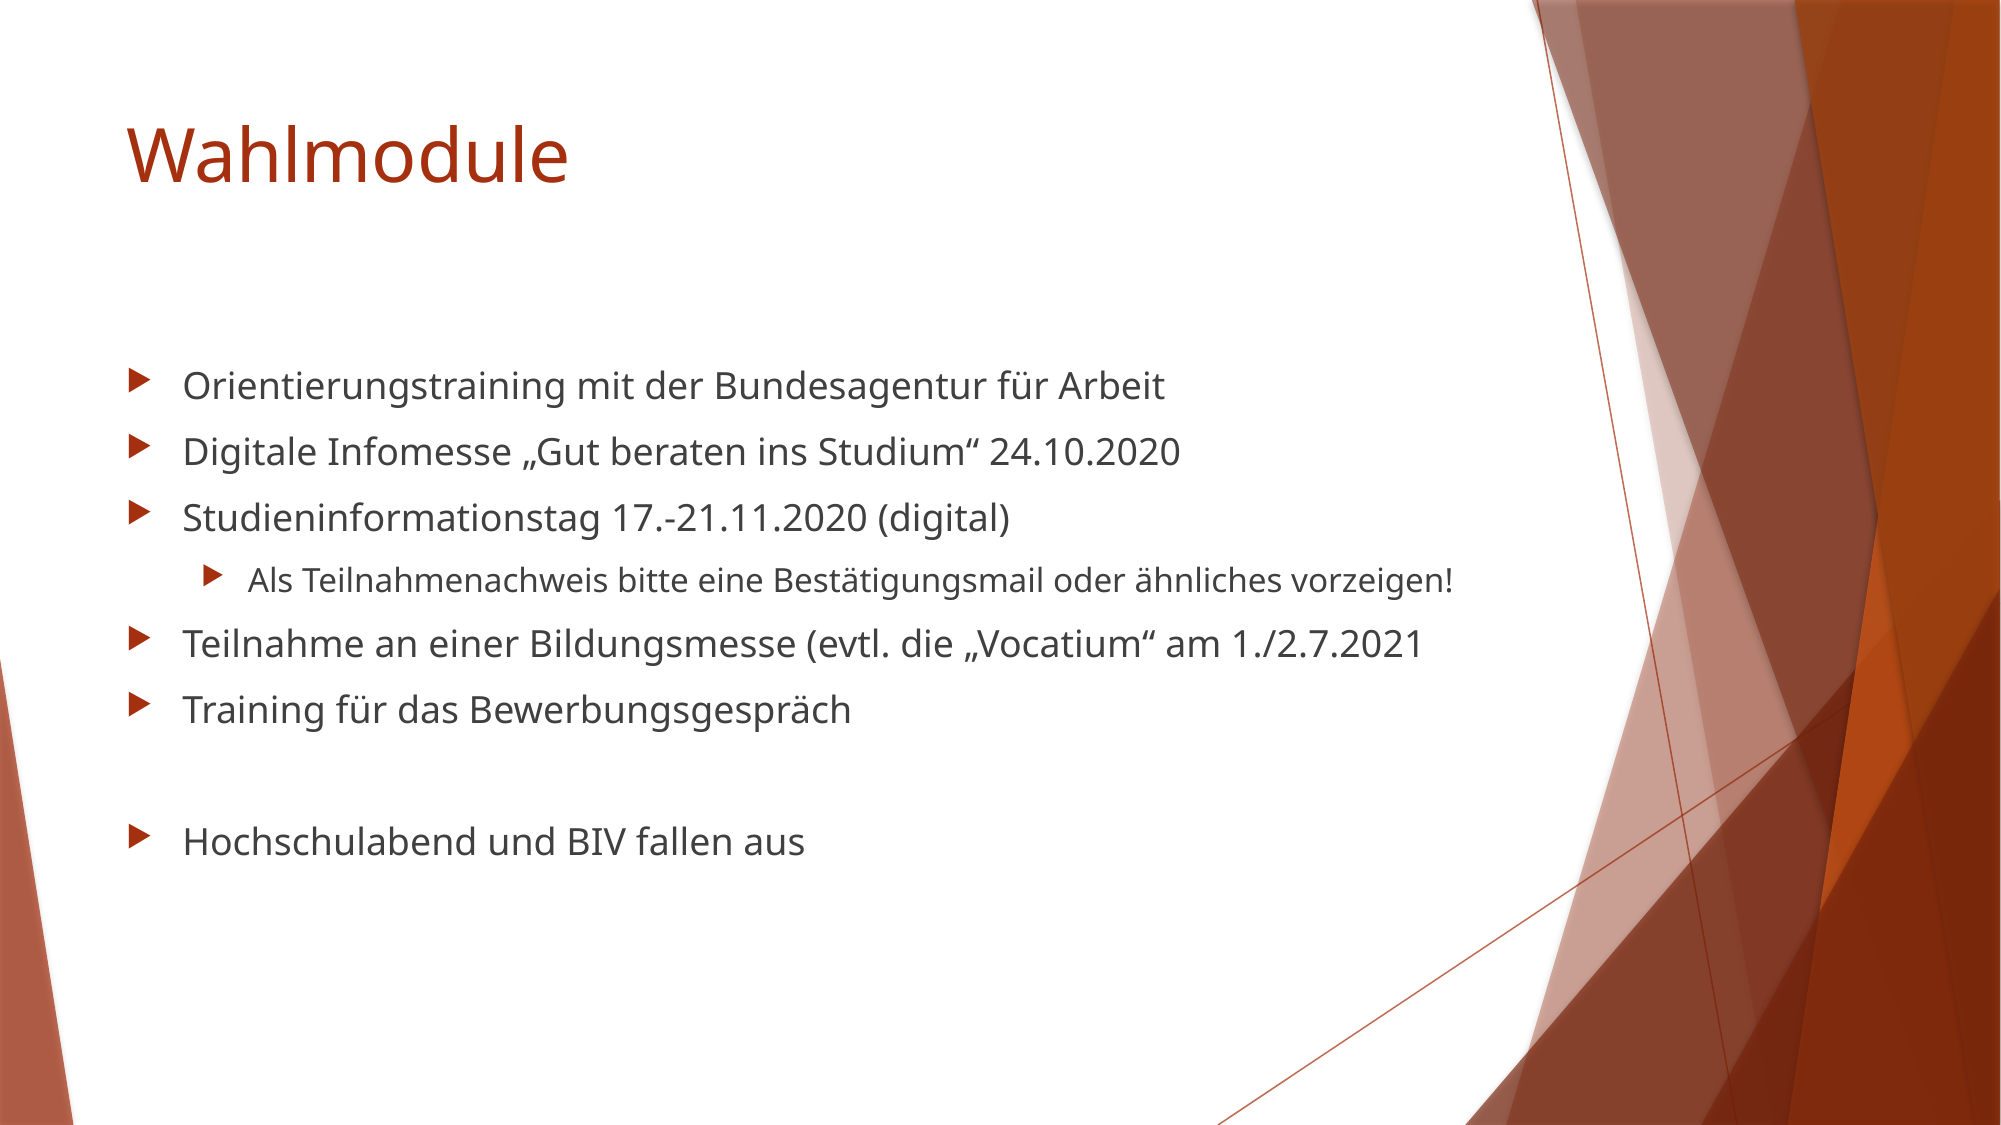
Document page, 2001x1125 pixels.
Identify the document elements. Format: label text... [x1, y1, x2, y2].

list Orientierungstraining mit der Bundesagentur für Arbeit Digitale Infomesse „Gut beraten ins Studium“ 24.10.2020 Studieninformationstag 17.-21.11.2020 (digital) Als Teilnahmenachweis bitte eine Bestätigungsmail oder ähnliches vorzeigen! Teilnahme an einer Bildungsmesse (evtl. die „Vocatium“ am 1./2.7.2021 Training für das Bewerbungsgespräch Hochschulabend und BIV fallen aus [111, 354, 1522, 992]
title Wahlmodule [111, 99, 1522, 317]
